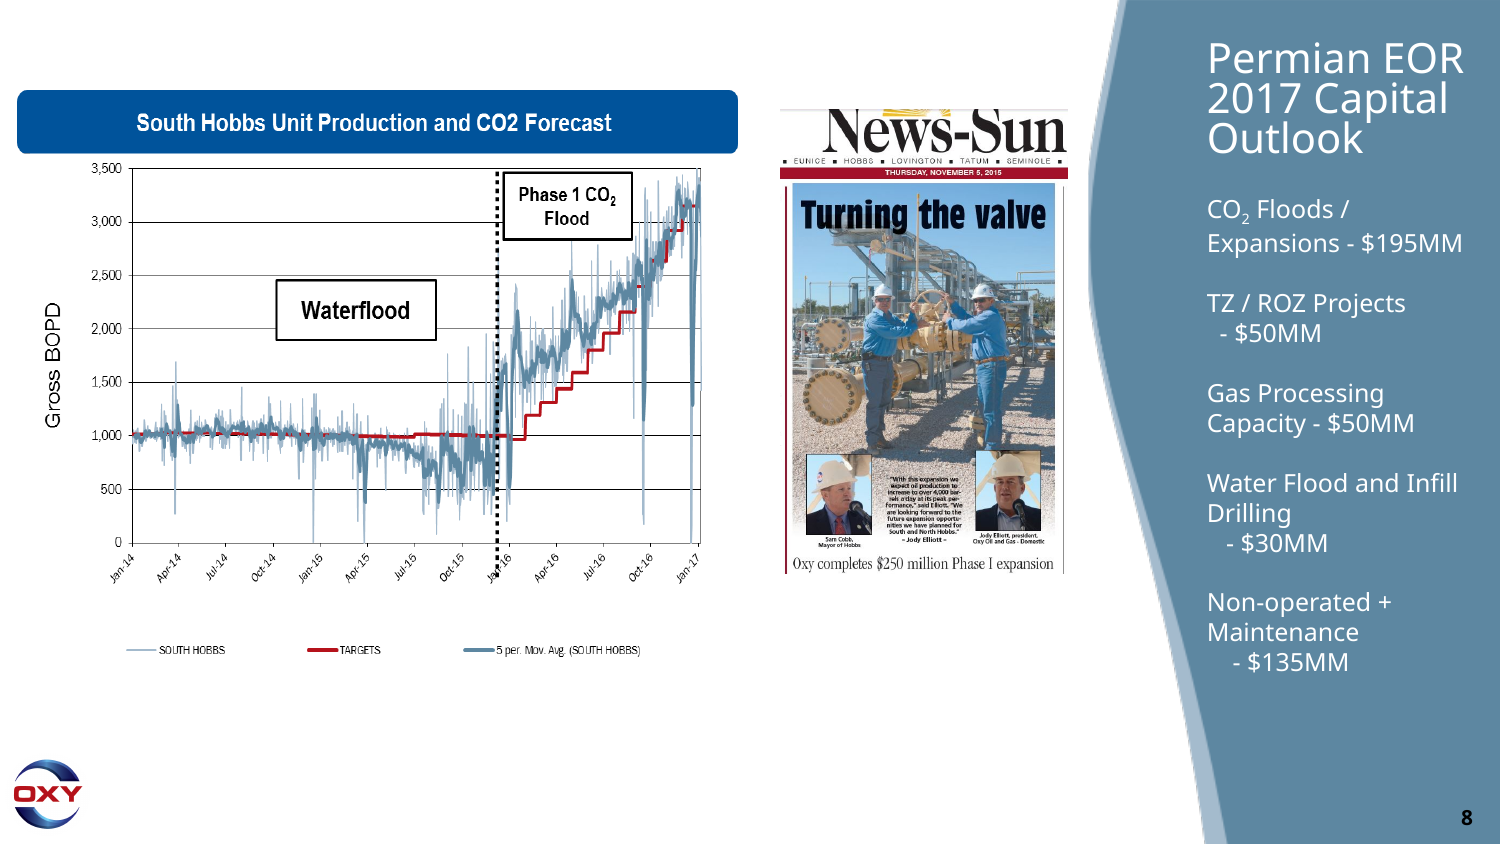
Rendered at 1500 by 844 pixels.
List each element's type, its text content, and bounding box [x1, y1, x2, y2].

text_box Permian EOR 2017 Capital Outlook CO2 Floods / Expansions - $195MM TZ / ROZ Projects - $50MM Gas Processing Capacity - $50MM Water Flood and Infill Drilling - $30MM Non-operated + Maintenance - $135MM [1192, 33, 1493, 734]
picture [17, 90, 738, 677]
picture [5, 753, 90, 838]
picture [780, 109, 1068, 574]
